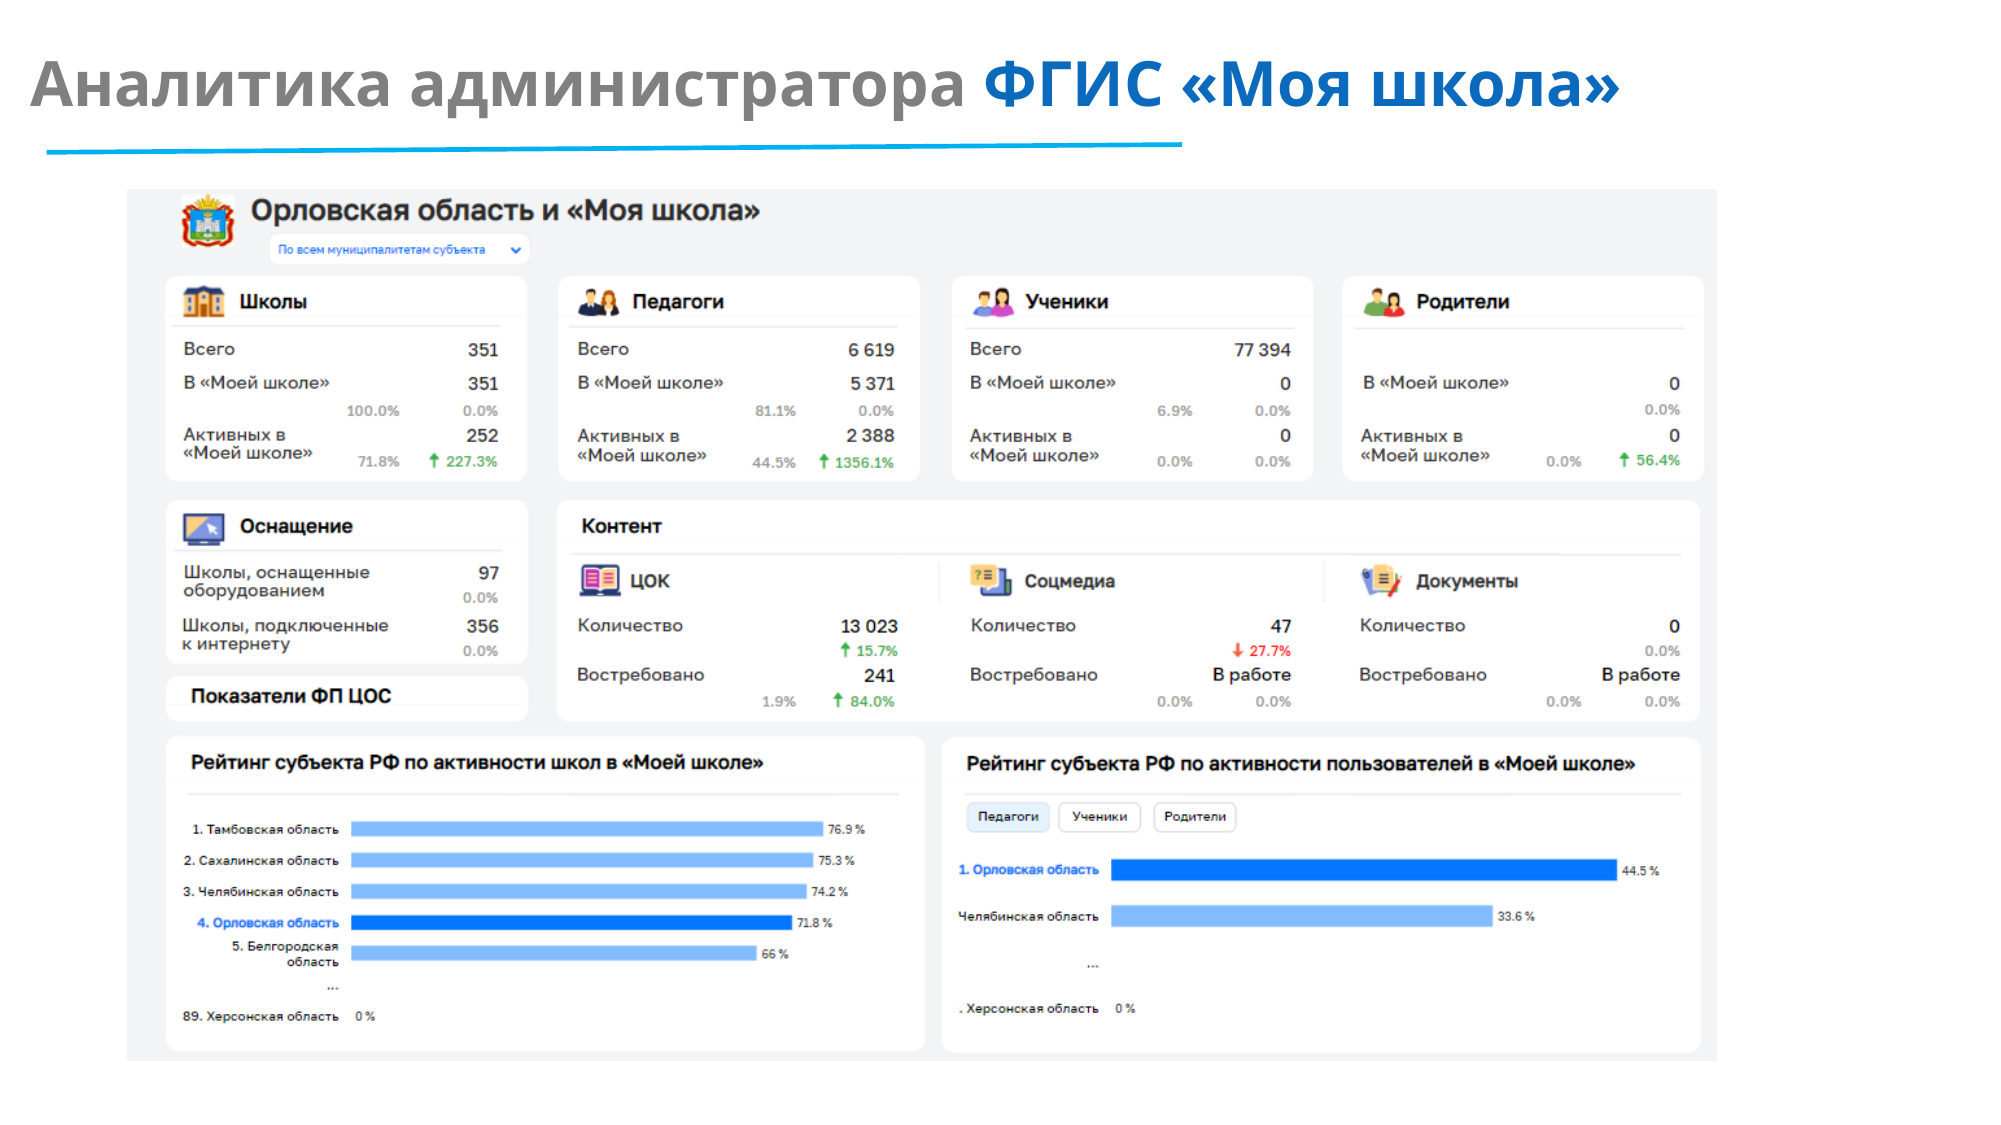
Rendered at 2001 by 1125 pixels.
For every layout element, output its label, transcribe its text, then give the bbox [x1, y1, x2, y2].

text_box Аналитика администратора ФГИС «Моя школа» [15, 36, 1907, 202]
picture [127, 189, 1717, 1061]
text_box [46, 144, 1182, 153]
